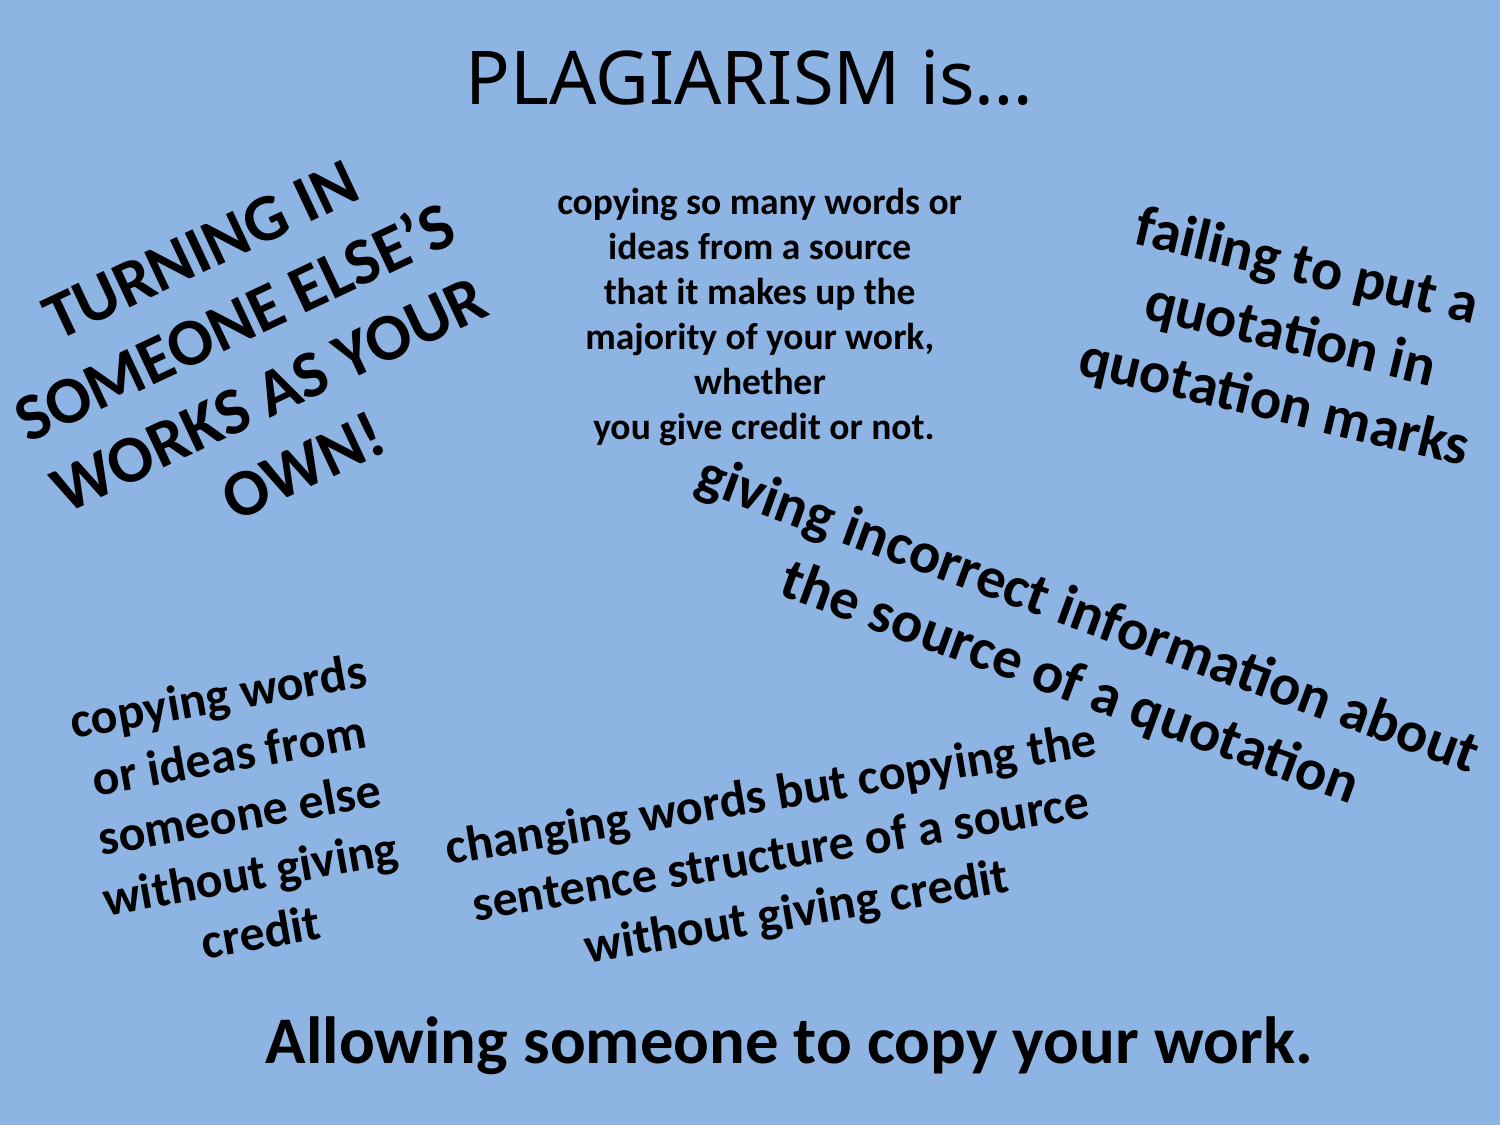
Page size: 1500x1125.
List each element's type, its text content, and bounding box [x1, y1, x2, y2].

text_box Allowing someone to copy your work. [250, 989, 1329, 1125]
text_box copying words or ideas from someone else without giving credit [38, 625, 439, 997]
text_box TURNING IN SOMEONE ELSE’S WORKS AS YOUR OWN! [0, 84, 542, 624]
text_box giving incorrect information about the source of a quotation [649, 455, 1500, 868]
title PLAGIARISM is… [75, 22, 1425, 127]
text_box failing to put a quotation in quotation marks [1053, 169, 1500, 490]
text_box changing words but copying the sentence structure of a source without giving credit [424, 693, 1155, 989]
text_box copying so many words or ideas from a source that it makes up the majority of your work, whether you give credit or not. [542, 169, 986, 455]
